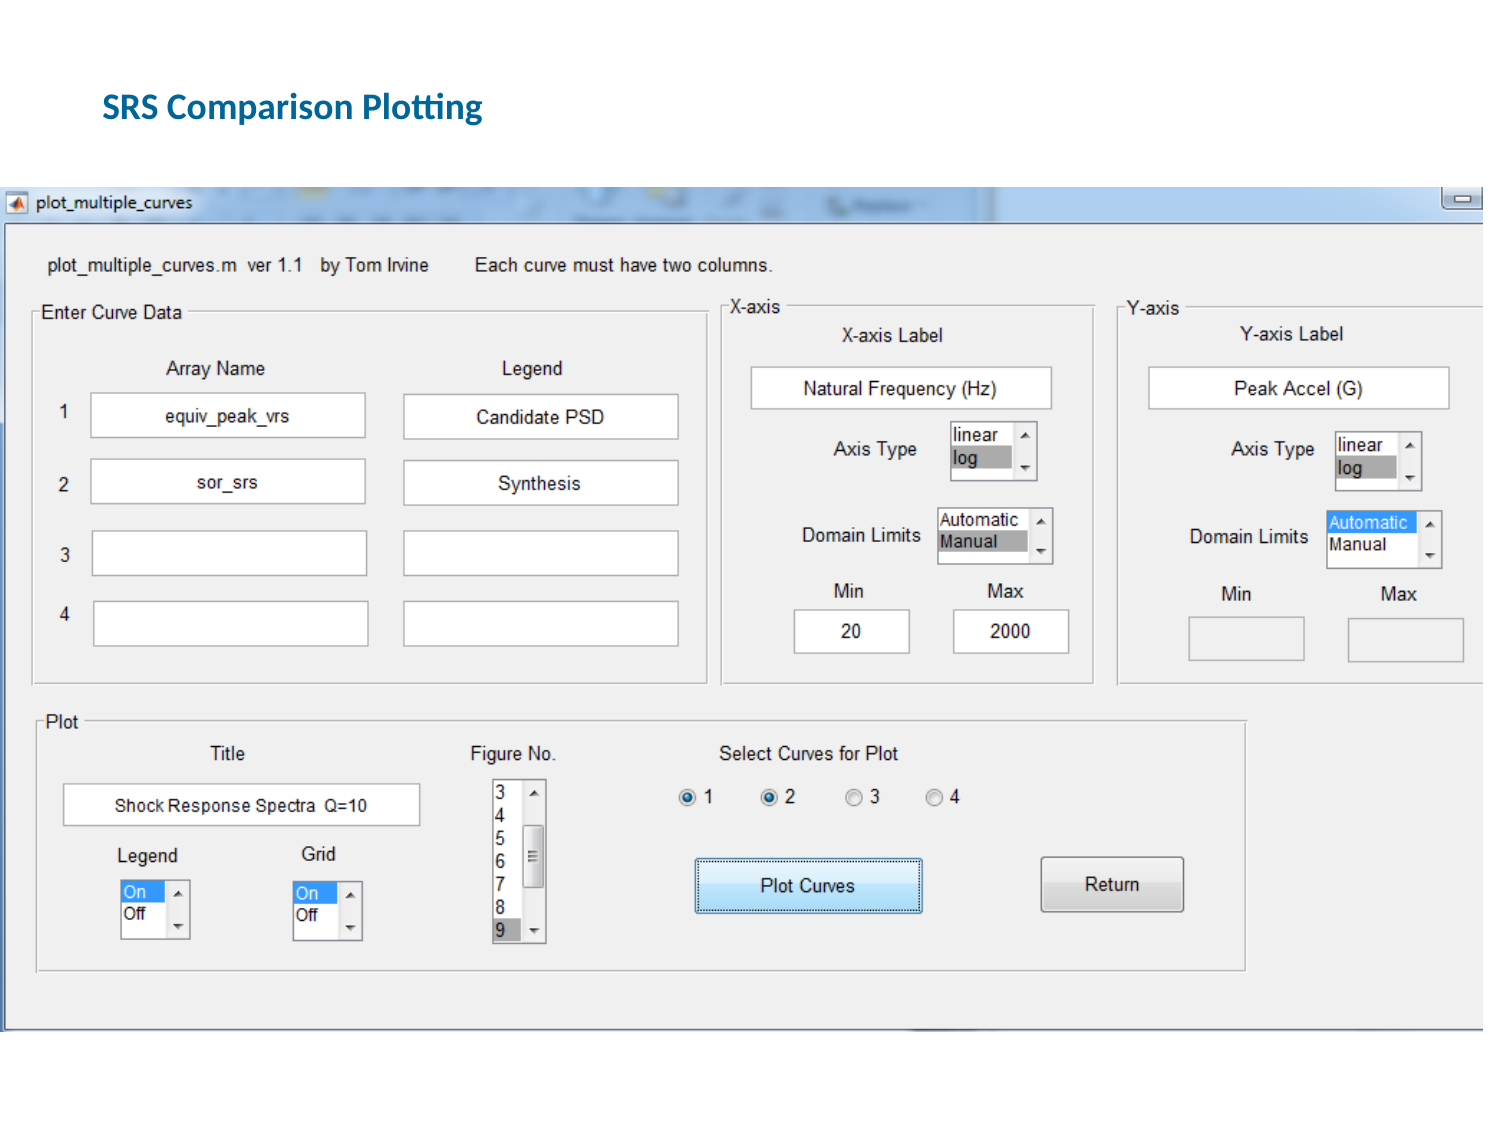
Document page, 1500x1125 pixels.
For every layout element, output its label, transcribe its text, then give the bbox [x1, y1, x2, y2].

picture [0, 187, 1483, 1032]
text_box SRS Comparison Plotting [87, 74, 1238, 135]
